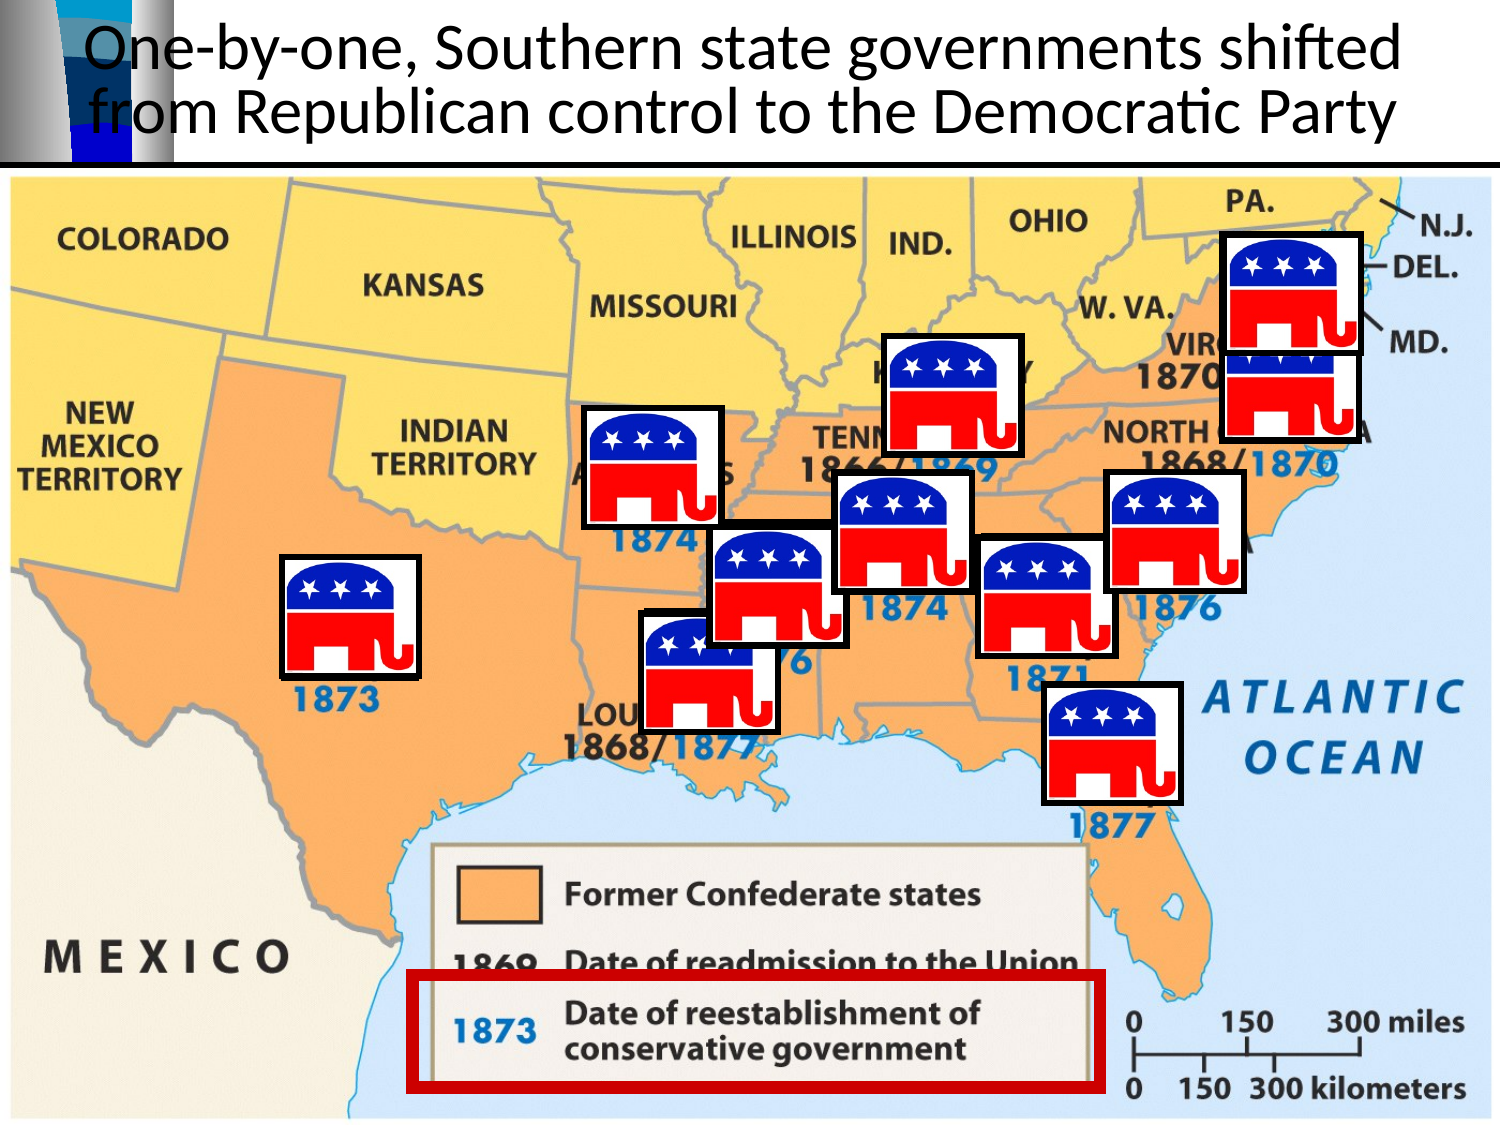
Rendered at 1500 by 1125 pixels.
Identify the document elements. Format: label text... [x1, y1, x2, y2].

text_box One-by-one, Southern state governments shifted from Republican control to the Democratic Party [24, 10, 1463, 154]
picture [0, 167, 1500, 1125]
